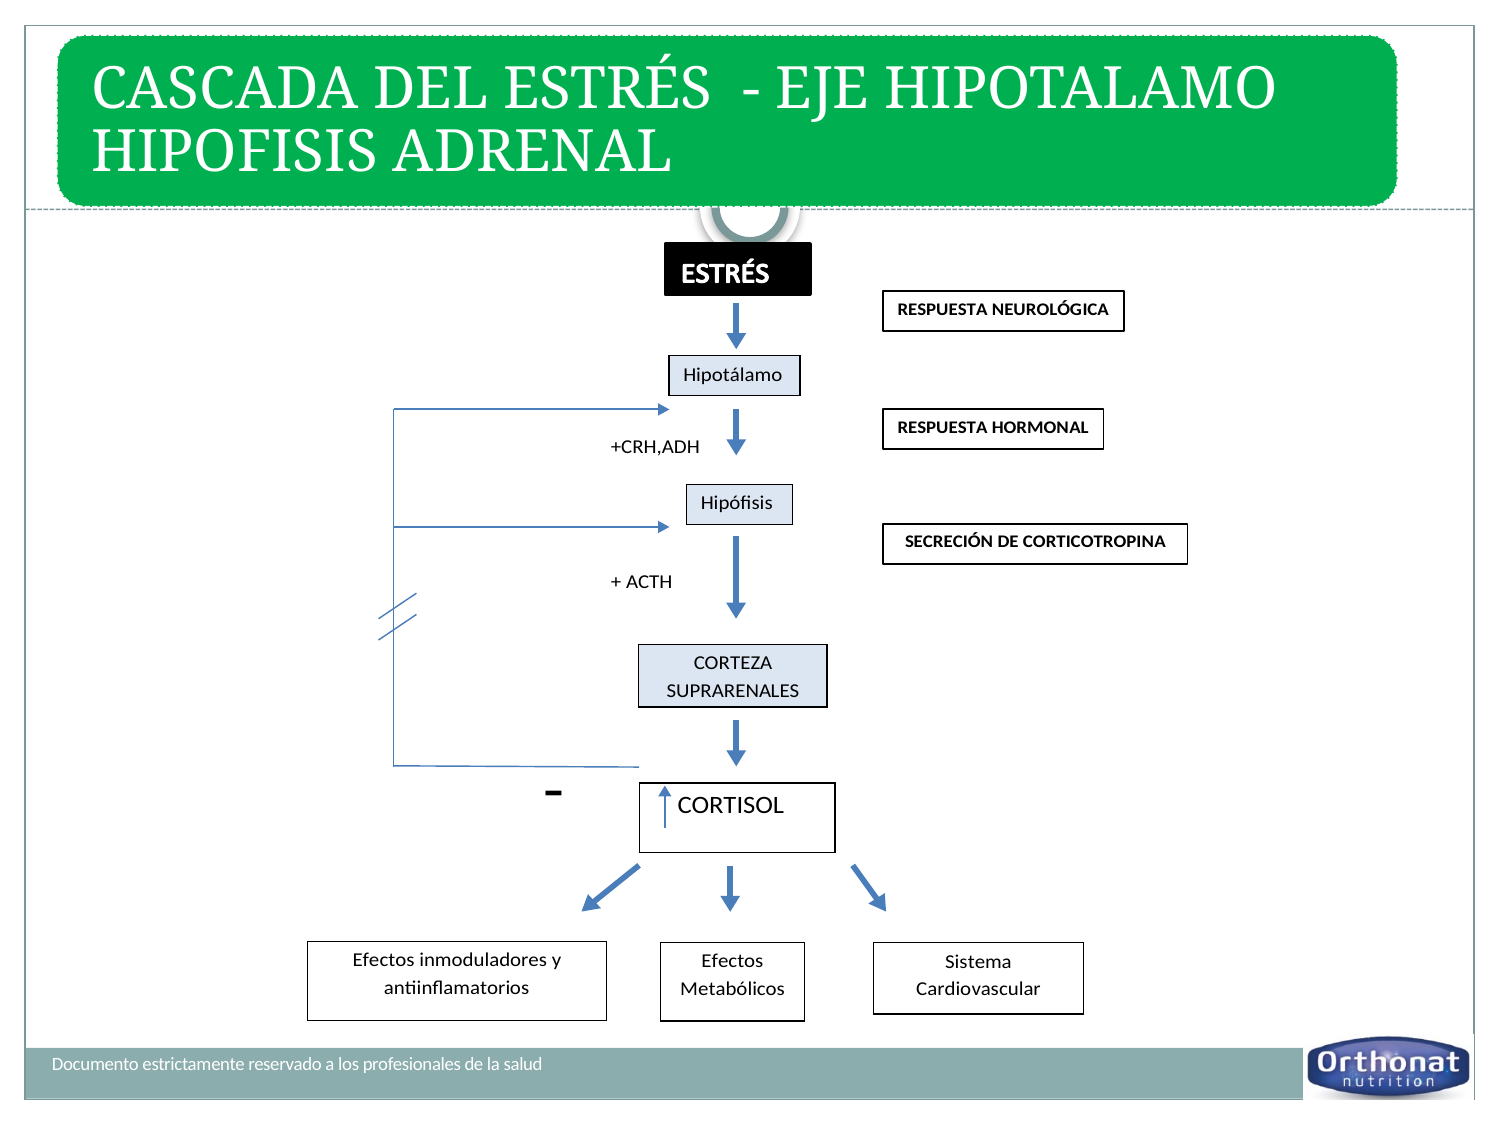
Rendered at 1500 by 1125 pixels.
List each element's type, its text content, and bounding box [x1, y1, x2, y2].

picture [306, 210, 1192, 1026]
picture [1303, 1034, 1474, 1100]
footer Documento estrictamente reservado a los profesionales de la salud [50, 1051, 1069, 1112]
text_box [56, 31, 1398, 210]
